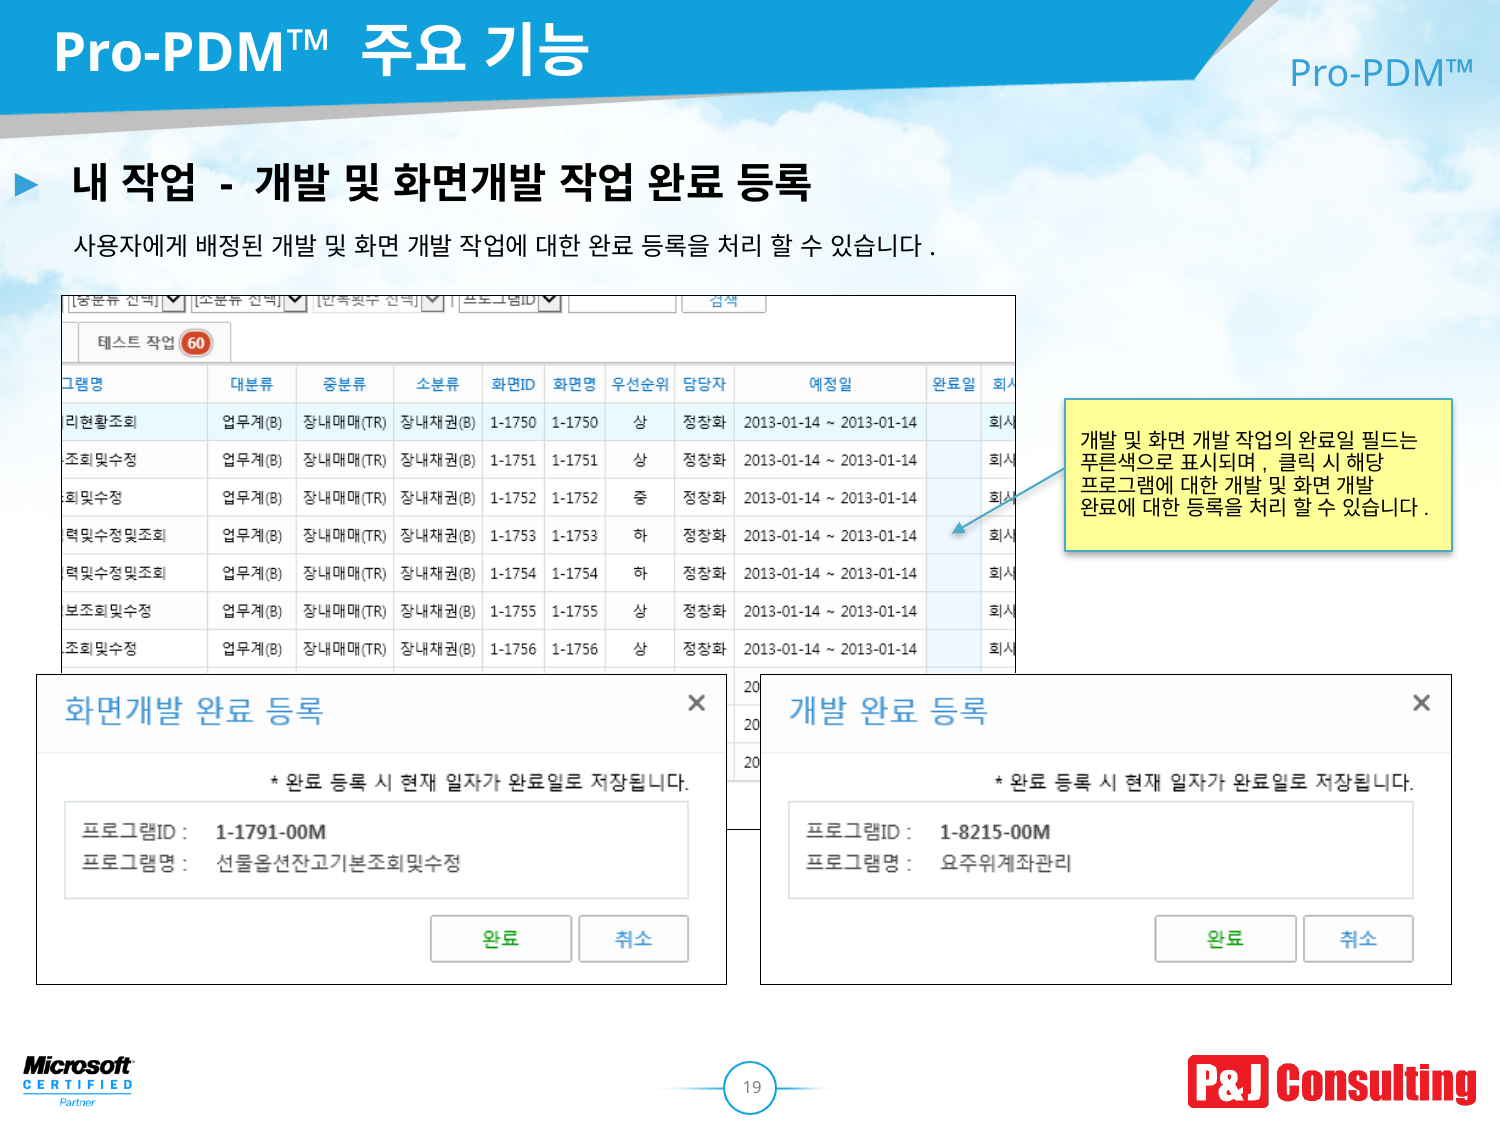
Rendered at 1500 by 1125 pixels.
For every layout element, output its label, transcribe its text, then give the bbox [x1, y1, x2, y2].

picture [0, 0, 1500, 149]
text_box Pro-PDM™ 주요 기능 [37, 5, 947, 91]
text_box Pro-PDM™ [1274, 41, 1499, 101]
title 내 작업 - 개발 및 화면개발 작업 완료 등록 [0, 149, 1500, 222]
text_box 개발 및 화면 개발 작업의 완료일 필드는 푸른색으로 표시되며, 클릭 시 해당 프로그램에 대한 개발 및 화면 개발 완료에 대한 등록을 처리 할 수 있습니다. [1019, 398, 1452, 552]
picture [0, 222, 1500, 1125]
list 사용자에게 배정된 개발 및 화면 개발 작업에 대한 완료 등록을 처리 할 수 있습니다. [58, 223, 1471, 398]
